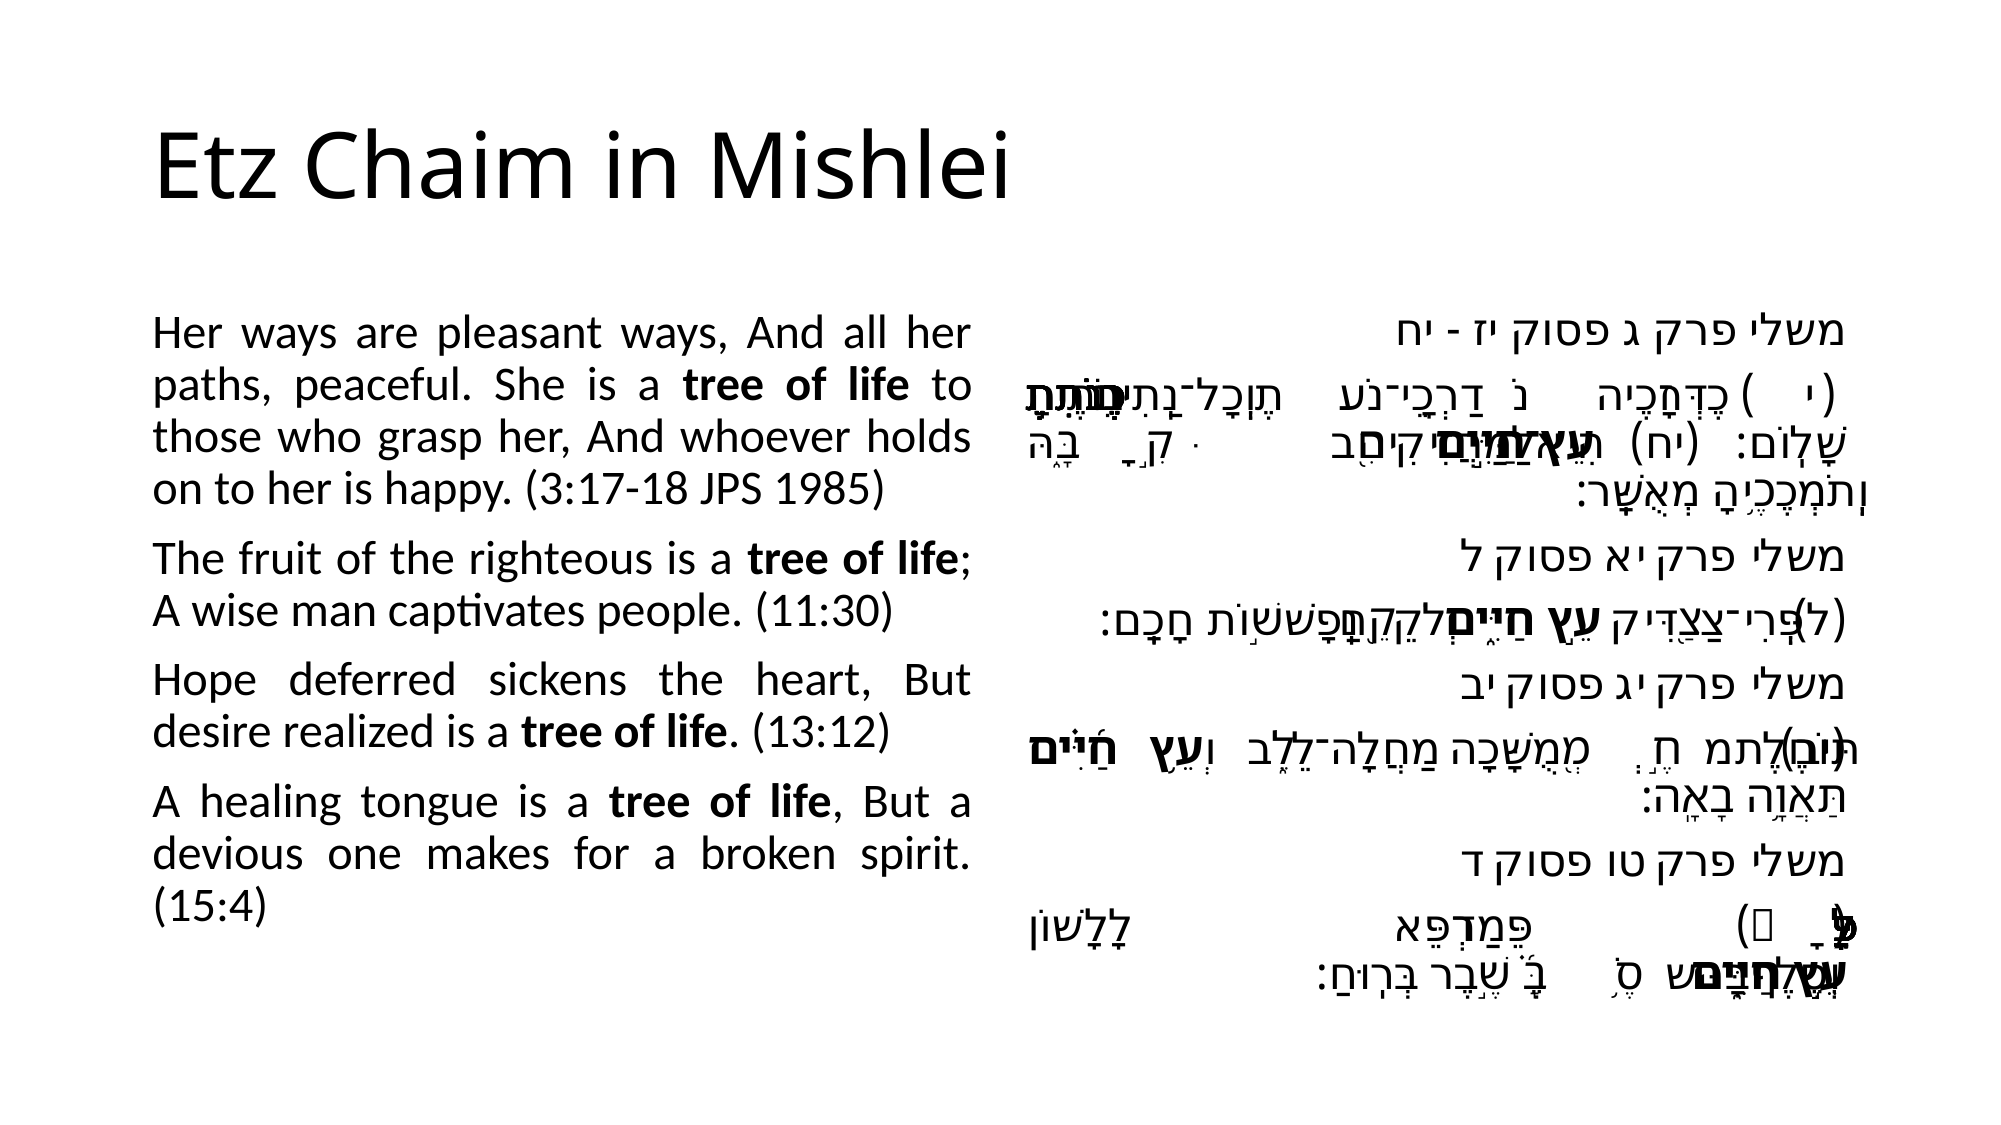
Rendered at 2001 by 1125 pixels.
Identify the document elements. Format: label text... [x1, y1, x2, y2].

list Her ways are pleasant ways, And all her paths, peaceful. She is a tree of life to those who grasp her, And whoever holds on to her is happy. (3:17-18 JPS 1985) The fruit of the righteous is a tree of life; A wise man captivates people. (11:30) Hope deferred sickens the heart, But desire realized is a tree of life. (13:12) A healing tongue is a tree of life, But a devious one makes for a broken spirit. (15:4) [137, 299, 988, 1014]
title Etz Chaim in Mishlei [137, 59, 1863, 278]
list משלי פרק ג פסוק יז - יח (יז) דְּרָכֶ֥יהָ דַרְכֵי־נֹ֑עַם וְֽכָל־נְתִ֖יבֹתֶ֣יהָ שָׁלֽוֹם: (יח) עֵץ־חַיִּ֣ים הִ֭יא לַמַּחֲזִיקִ֣ים בָּ֑הּ וְֽתֹמְכֶ֥יהָ מְאֻשָּֽׁר: משלי פרק יא פסוק ל (ל) פְּֽרִי־צַ֭דִּיק עֵ֣ץ חַיִּ֑ים וְלֹקֵ֖חַ נְפָשׁ֣וֹת חָכָֽם: משלי פרק יג פסוק יב (יב) תּוֹחֶ֣לֶת מְ֭מֻשָּׁכָה מַחֲלָה־לֵ֑ב וְעֵ֥ץ חַ֝יִּ֗ים תַּאֲוָ֥ה בָאָֽה: משלי פרק טו פסוק ד (ד) מַרְפֵּ֣א לָ֭שׁוֹן עֵ֣ץ חַיִּ֑ים וְסֶ֥לֶף בָּ֝֗הּ שֶׁ֣בֶר בְּרֽוּחַ: [1012, 299, 1863, 1014]
